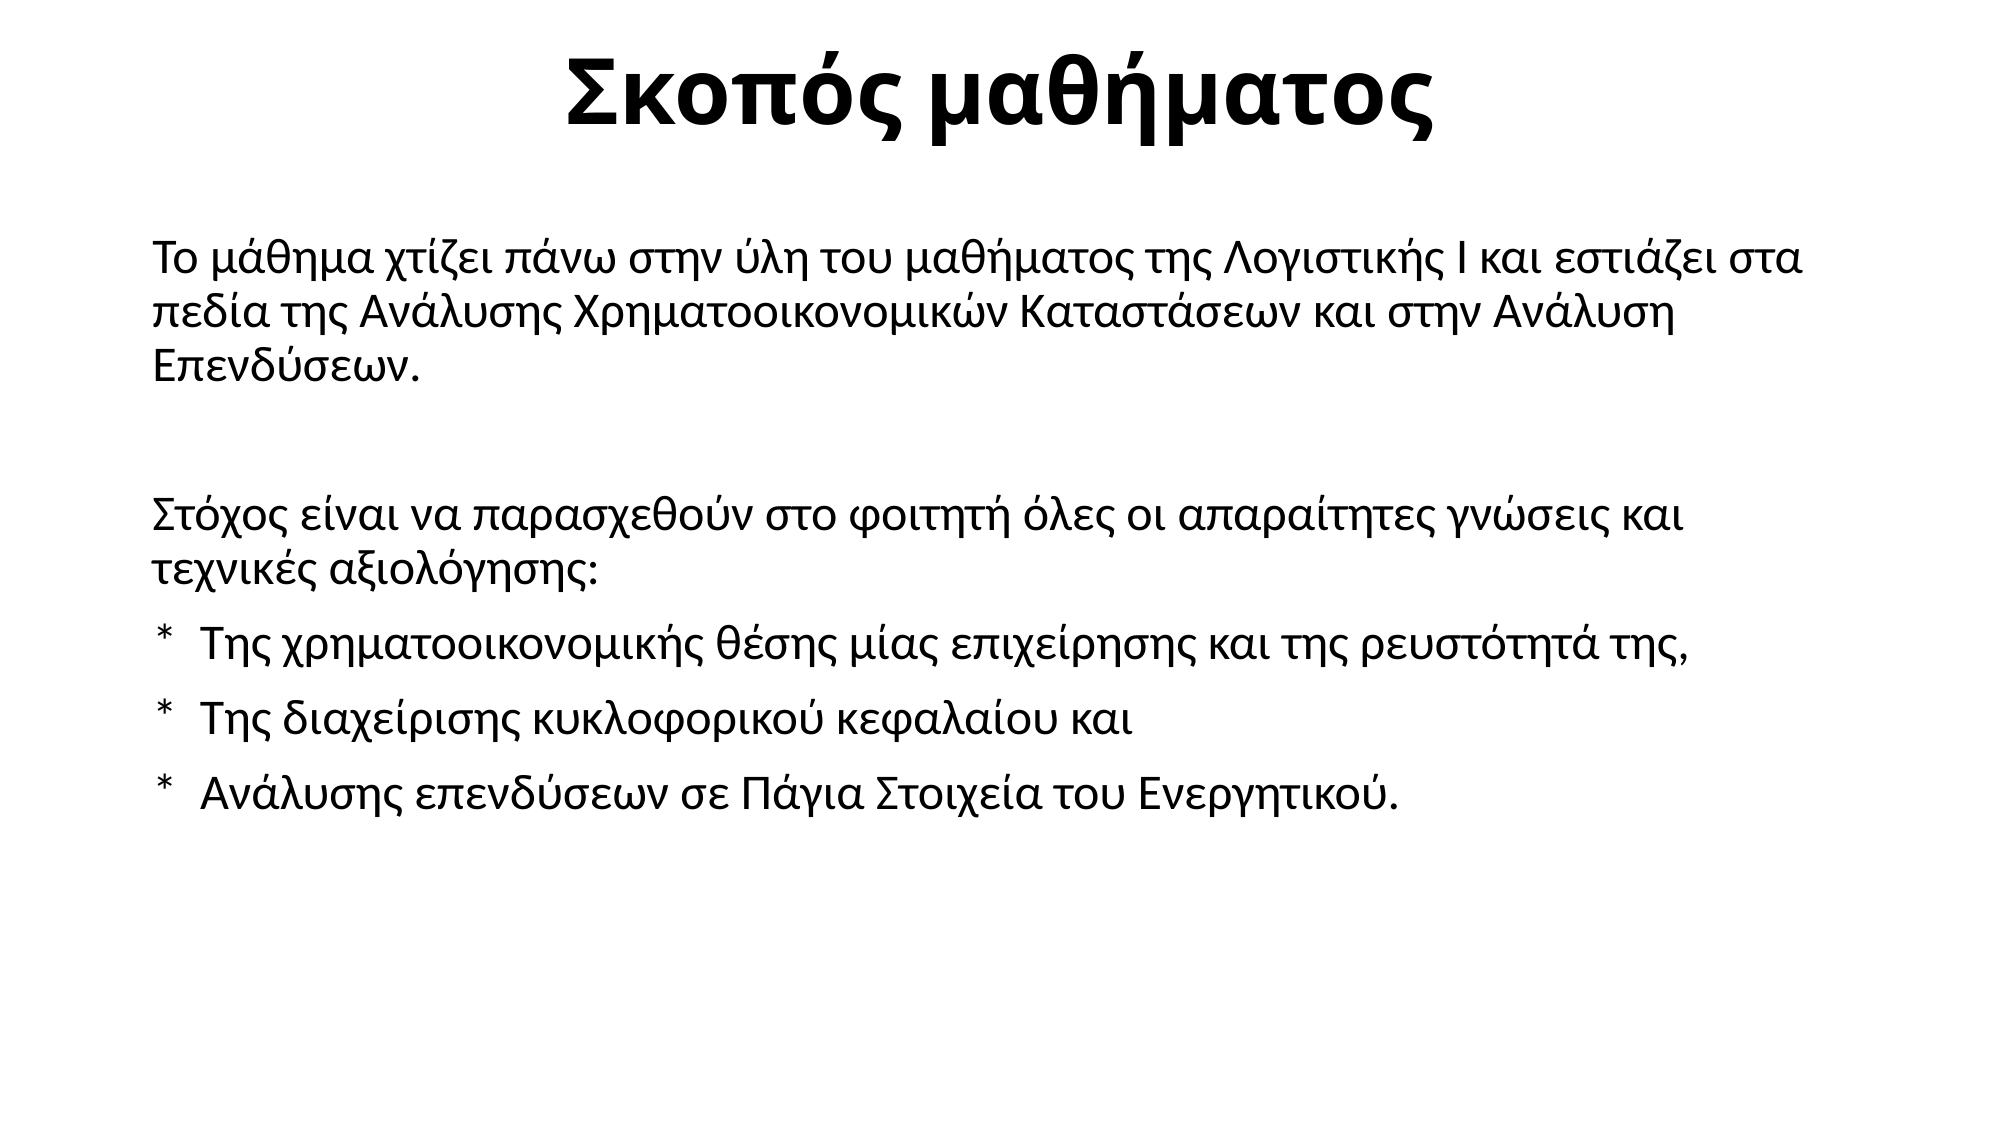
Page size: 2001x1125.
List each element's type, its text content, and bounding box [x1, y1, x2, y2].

list Το μάθημα χτίζει πάνω στην ύλη του μαθήματος της Λογιστικής Ι και εστιάζει στα πεδία της Ανάλυσης Χρηματοοικονομικών Καταστάσεων και στην Ανάλυση Επενδύσεων. Στόχος είναι να παρασχεθούν στο φοιτητή όλες οι απαραίτητες γνώσεις και τεχνικές αξιολόγησης: * Tης χρηματοοικονομικής θέσης μίας επιχείρησης και της ρευστότητά της, * Tης διαχείρισης κυκλοφορικού κεφαλαίου και * Ανάλυσης επενδύσεων σε Πάγια Στοιχεία του Ενεργητικού. [137, 222, 1863, 1030]
title Σκοπός μαθήματος [137, 0, 1863, 204]
